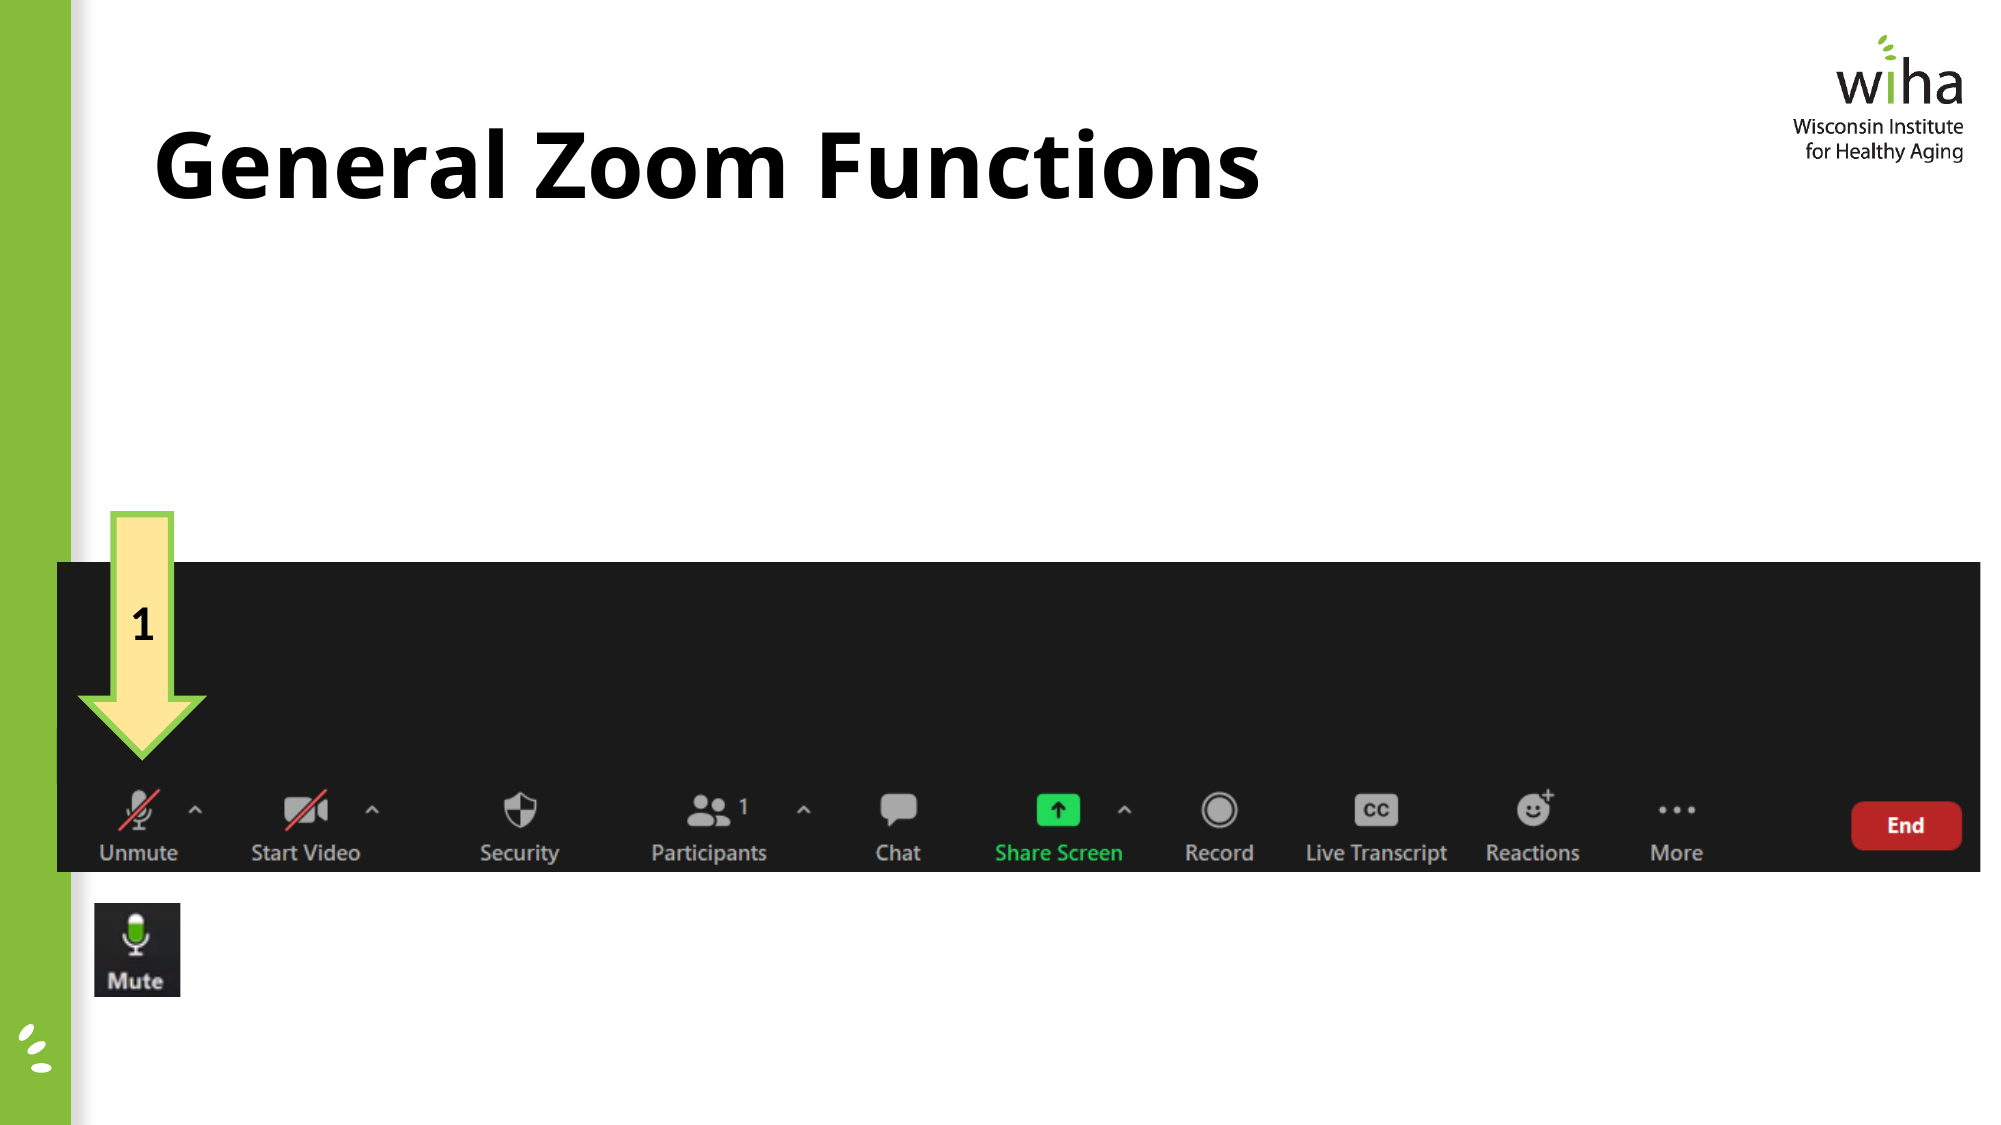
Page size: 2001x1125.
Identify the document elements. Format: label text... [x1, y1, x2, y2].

text_box 1 [113, 513, 172, 562]
title General Zoom Functions [137, 59, 1863, 278]
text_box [56, 562, 1981, 872]
picture [94, 903, 181, 997]
picture [1793, 35, 1963, 163]
